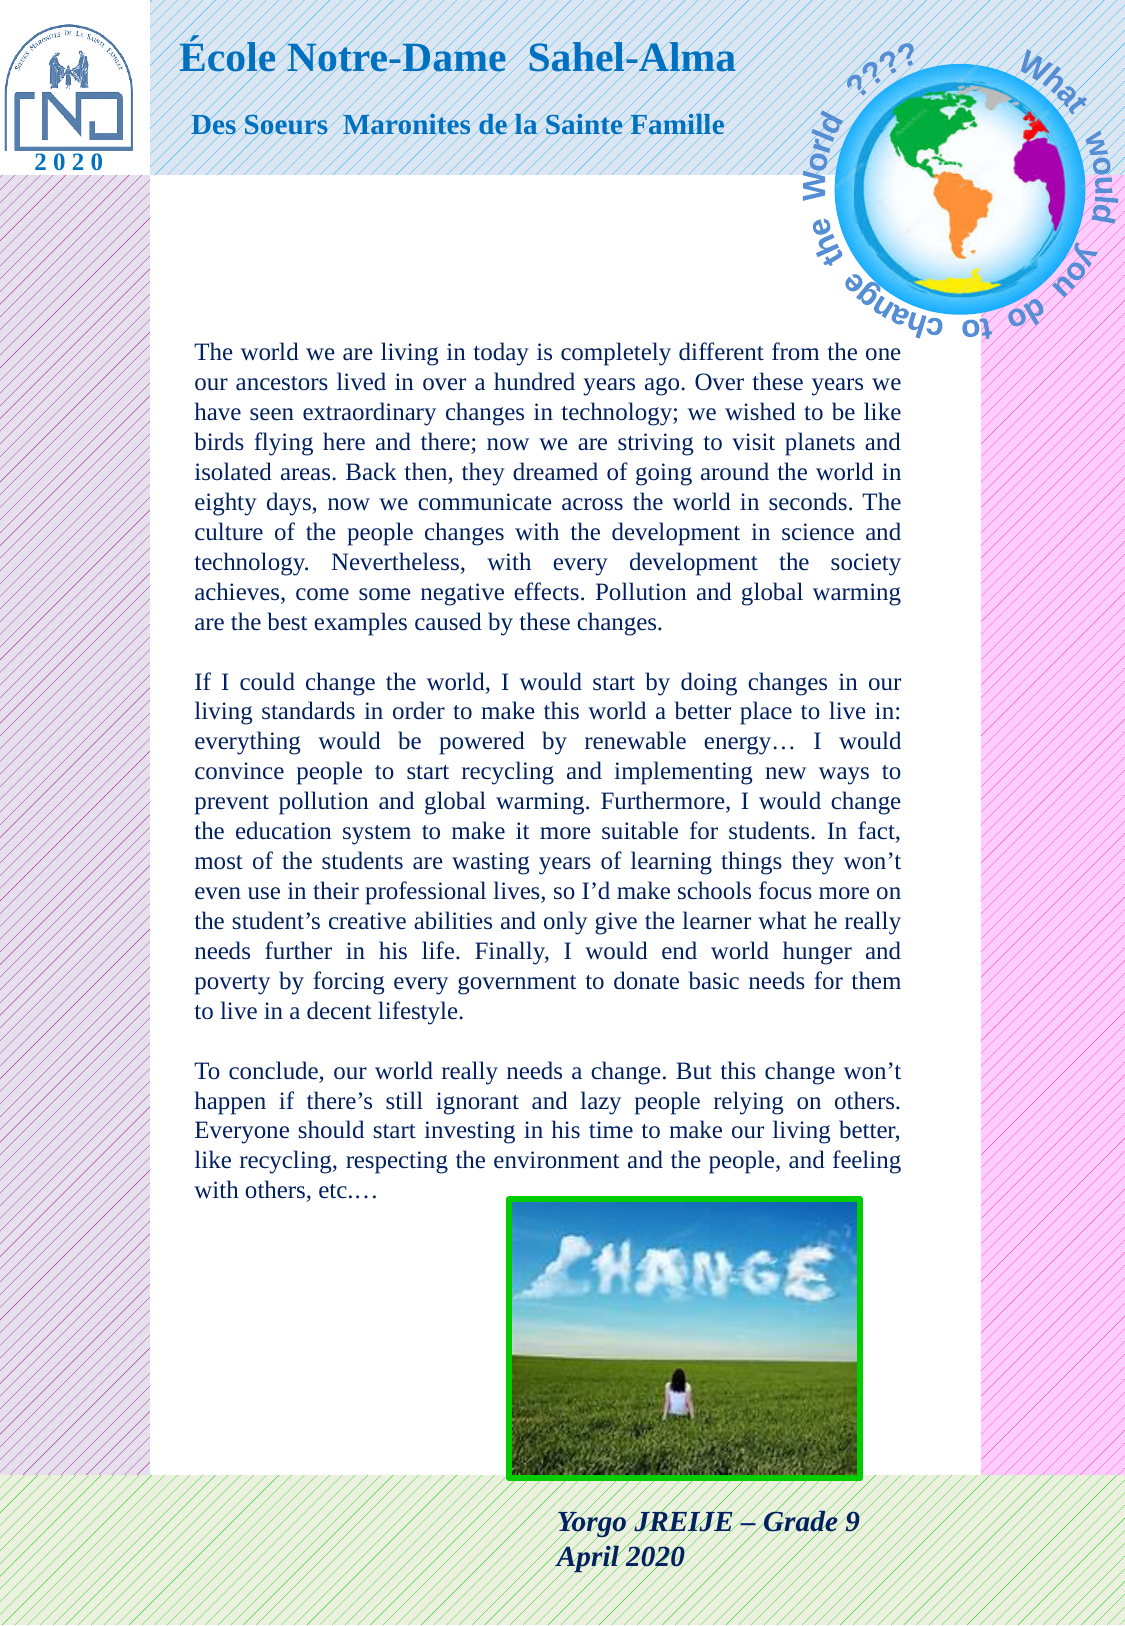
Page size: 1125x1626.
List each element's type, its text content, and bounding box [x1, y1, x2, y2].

text_box École Notre-Dame Sahel-Alma Des Soeurs Maronites de la Sainte Famille [164, 21, 753, 149]
text_box [0, 0, 152, 177]
text_box [0, 177, 152, 1473]
text_box [152, 0, 1125, 177]
text_box The world we are living in today is completely different from the one our ancestors lived in over a hundred years ago. Over these years we have seen extraordinary changes in technology; we wished to be like birds flying here and there; now we are striving to visit planets and isolated areas. Back then, they dreamed of going around the world in eighty days, now we communicate across the world in seconds. The culture of the people changes with the development in science and technology. Nevertheless, with every development the society achieves, come some negative effects. Pollution and global warming are the best examples caused by these changes. If I could change the world, I would start by doing changes in our living standards in order to make this world a better place to live in: everything would be powered by renewable energy… I would convince people to start recycling and implementing new ways to prevent pollution and global warming. Furthermore, I would change the education system to make it more suitable for students. In fact, most of the students are wasting years of learning things they won’t even use in their professional lives, so I’d make schools focus more on the student’s creative abilities and only give the learner what he really needs further in his life. Finally, I would end world hunger and poverty by forcing every government to donate basic needs for them to live in a decent lifestyle. To conclude, our world really needs a change. But this change won’t happen if there’s still ignorant and lazy people relying on others. Everyone should start investing in his time to make our living better, like recycling, respecting the environment and the people, and feeling with others, etc.… [179, 328, 918, 1212]
text_box 2 0 2 0 [19, 159, 119, 183]
text_box [979, 177, 1125, 1473]
picture [4, 24, 134, 151]
picture [512, 1202, 857, 1476]
text_box [0, 1473, 1125, 1625]
picture [834, 63, 1086, 315]
text_box Yorgo JREIJE – Grade 9 April 2020 [542, 1495, 1068, 1580]
